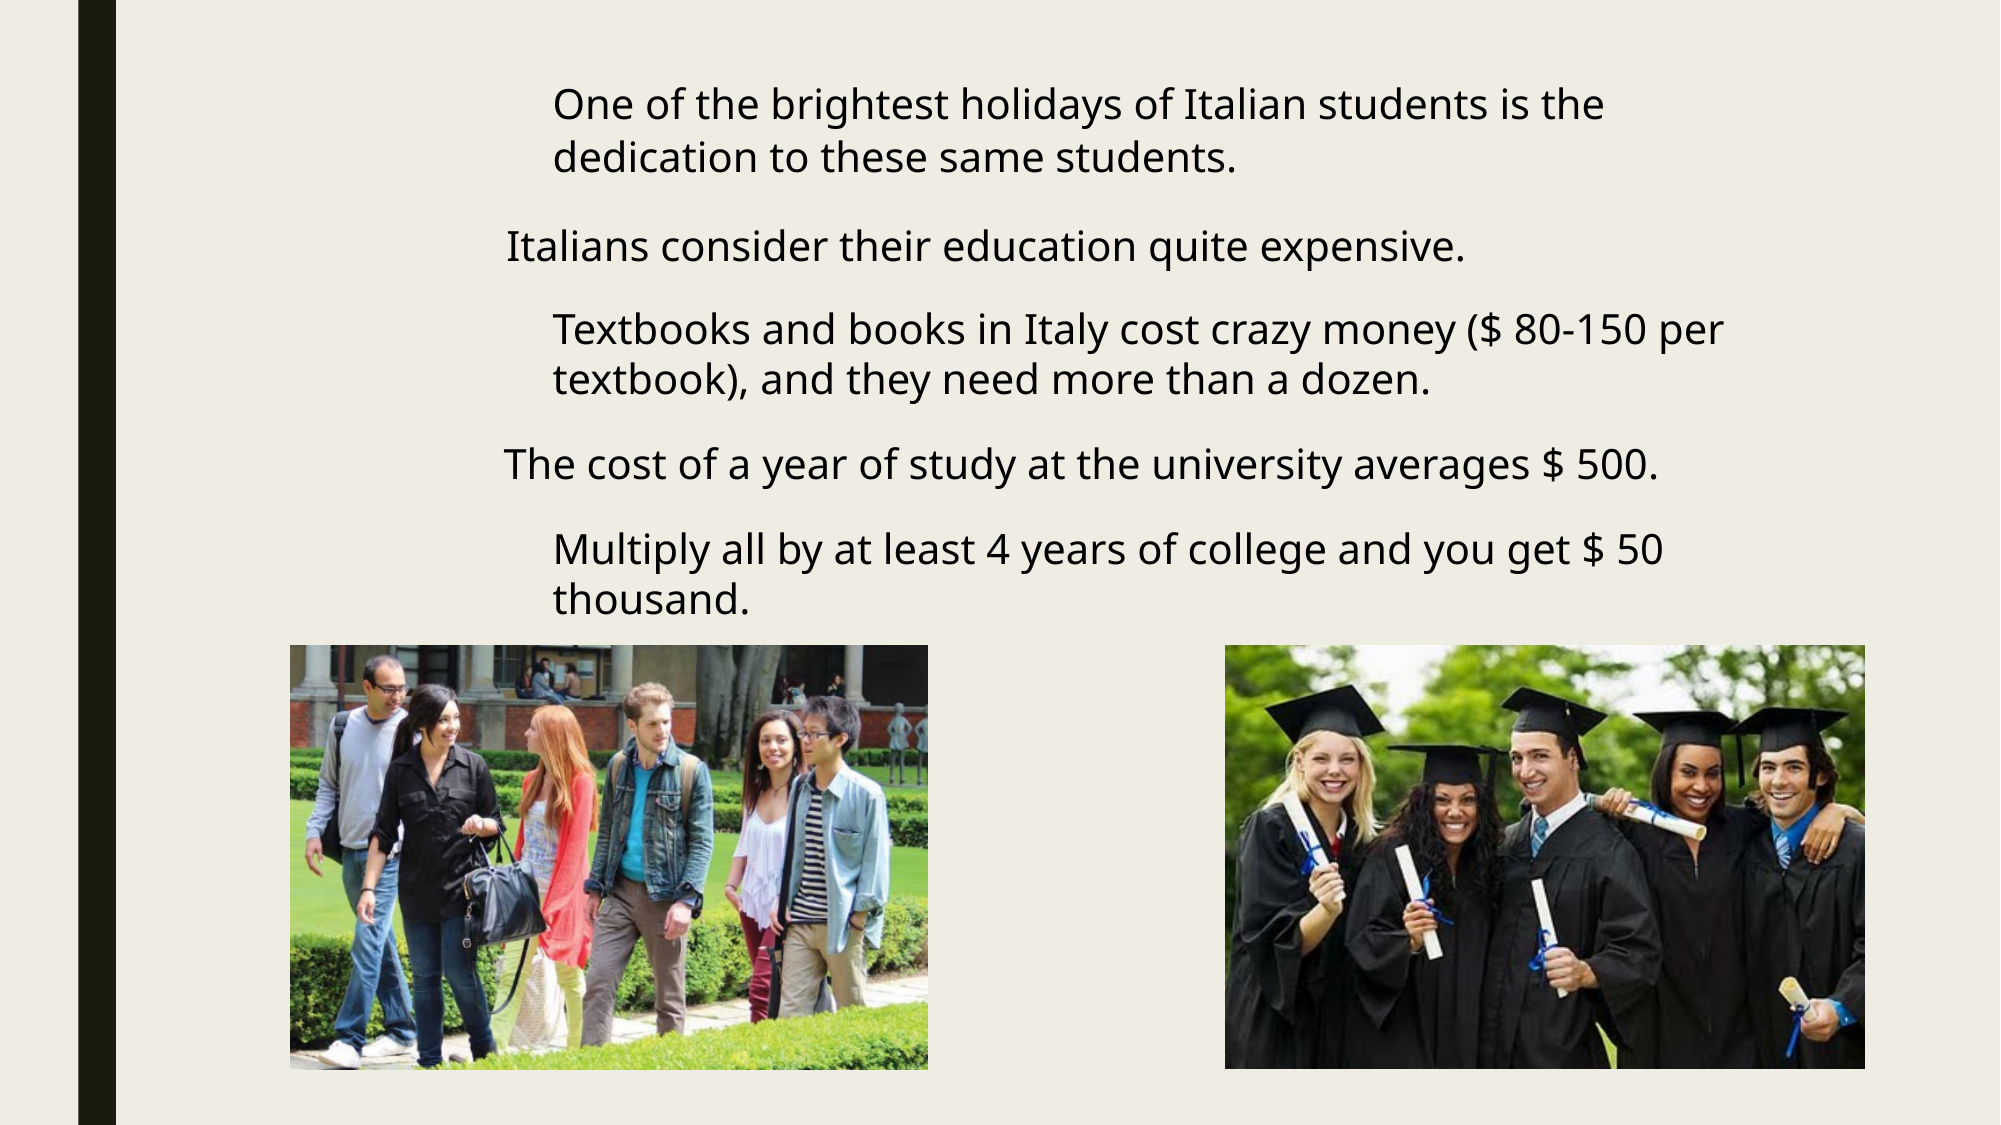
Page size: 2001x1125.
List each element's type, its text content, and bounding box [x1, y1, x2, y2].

picture [1225, 645, 1865, 1069]
text_box One of the brightest holidays of Italian students is the dedication to these same students. [537, 66, 1796, 189]
text_box Multiply all by at least 4 years of college and you get $ 50 thousand. [537, 515, 1796, 631]
text_box Italians consider their education quite expensive. [491, 209, 1482, 278]
picture [290, 645, 928, 1070]
text_box The cost of a year of study at the university averages $ 500. [488, 430, 1686, 496]
text_box Textbooks and books in Italy cost crazy money ($ 80-150 per textbook), and they need more than a dozen. [537, 295, 1796, 411]
